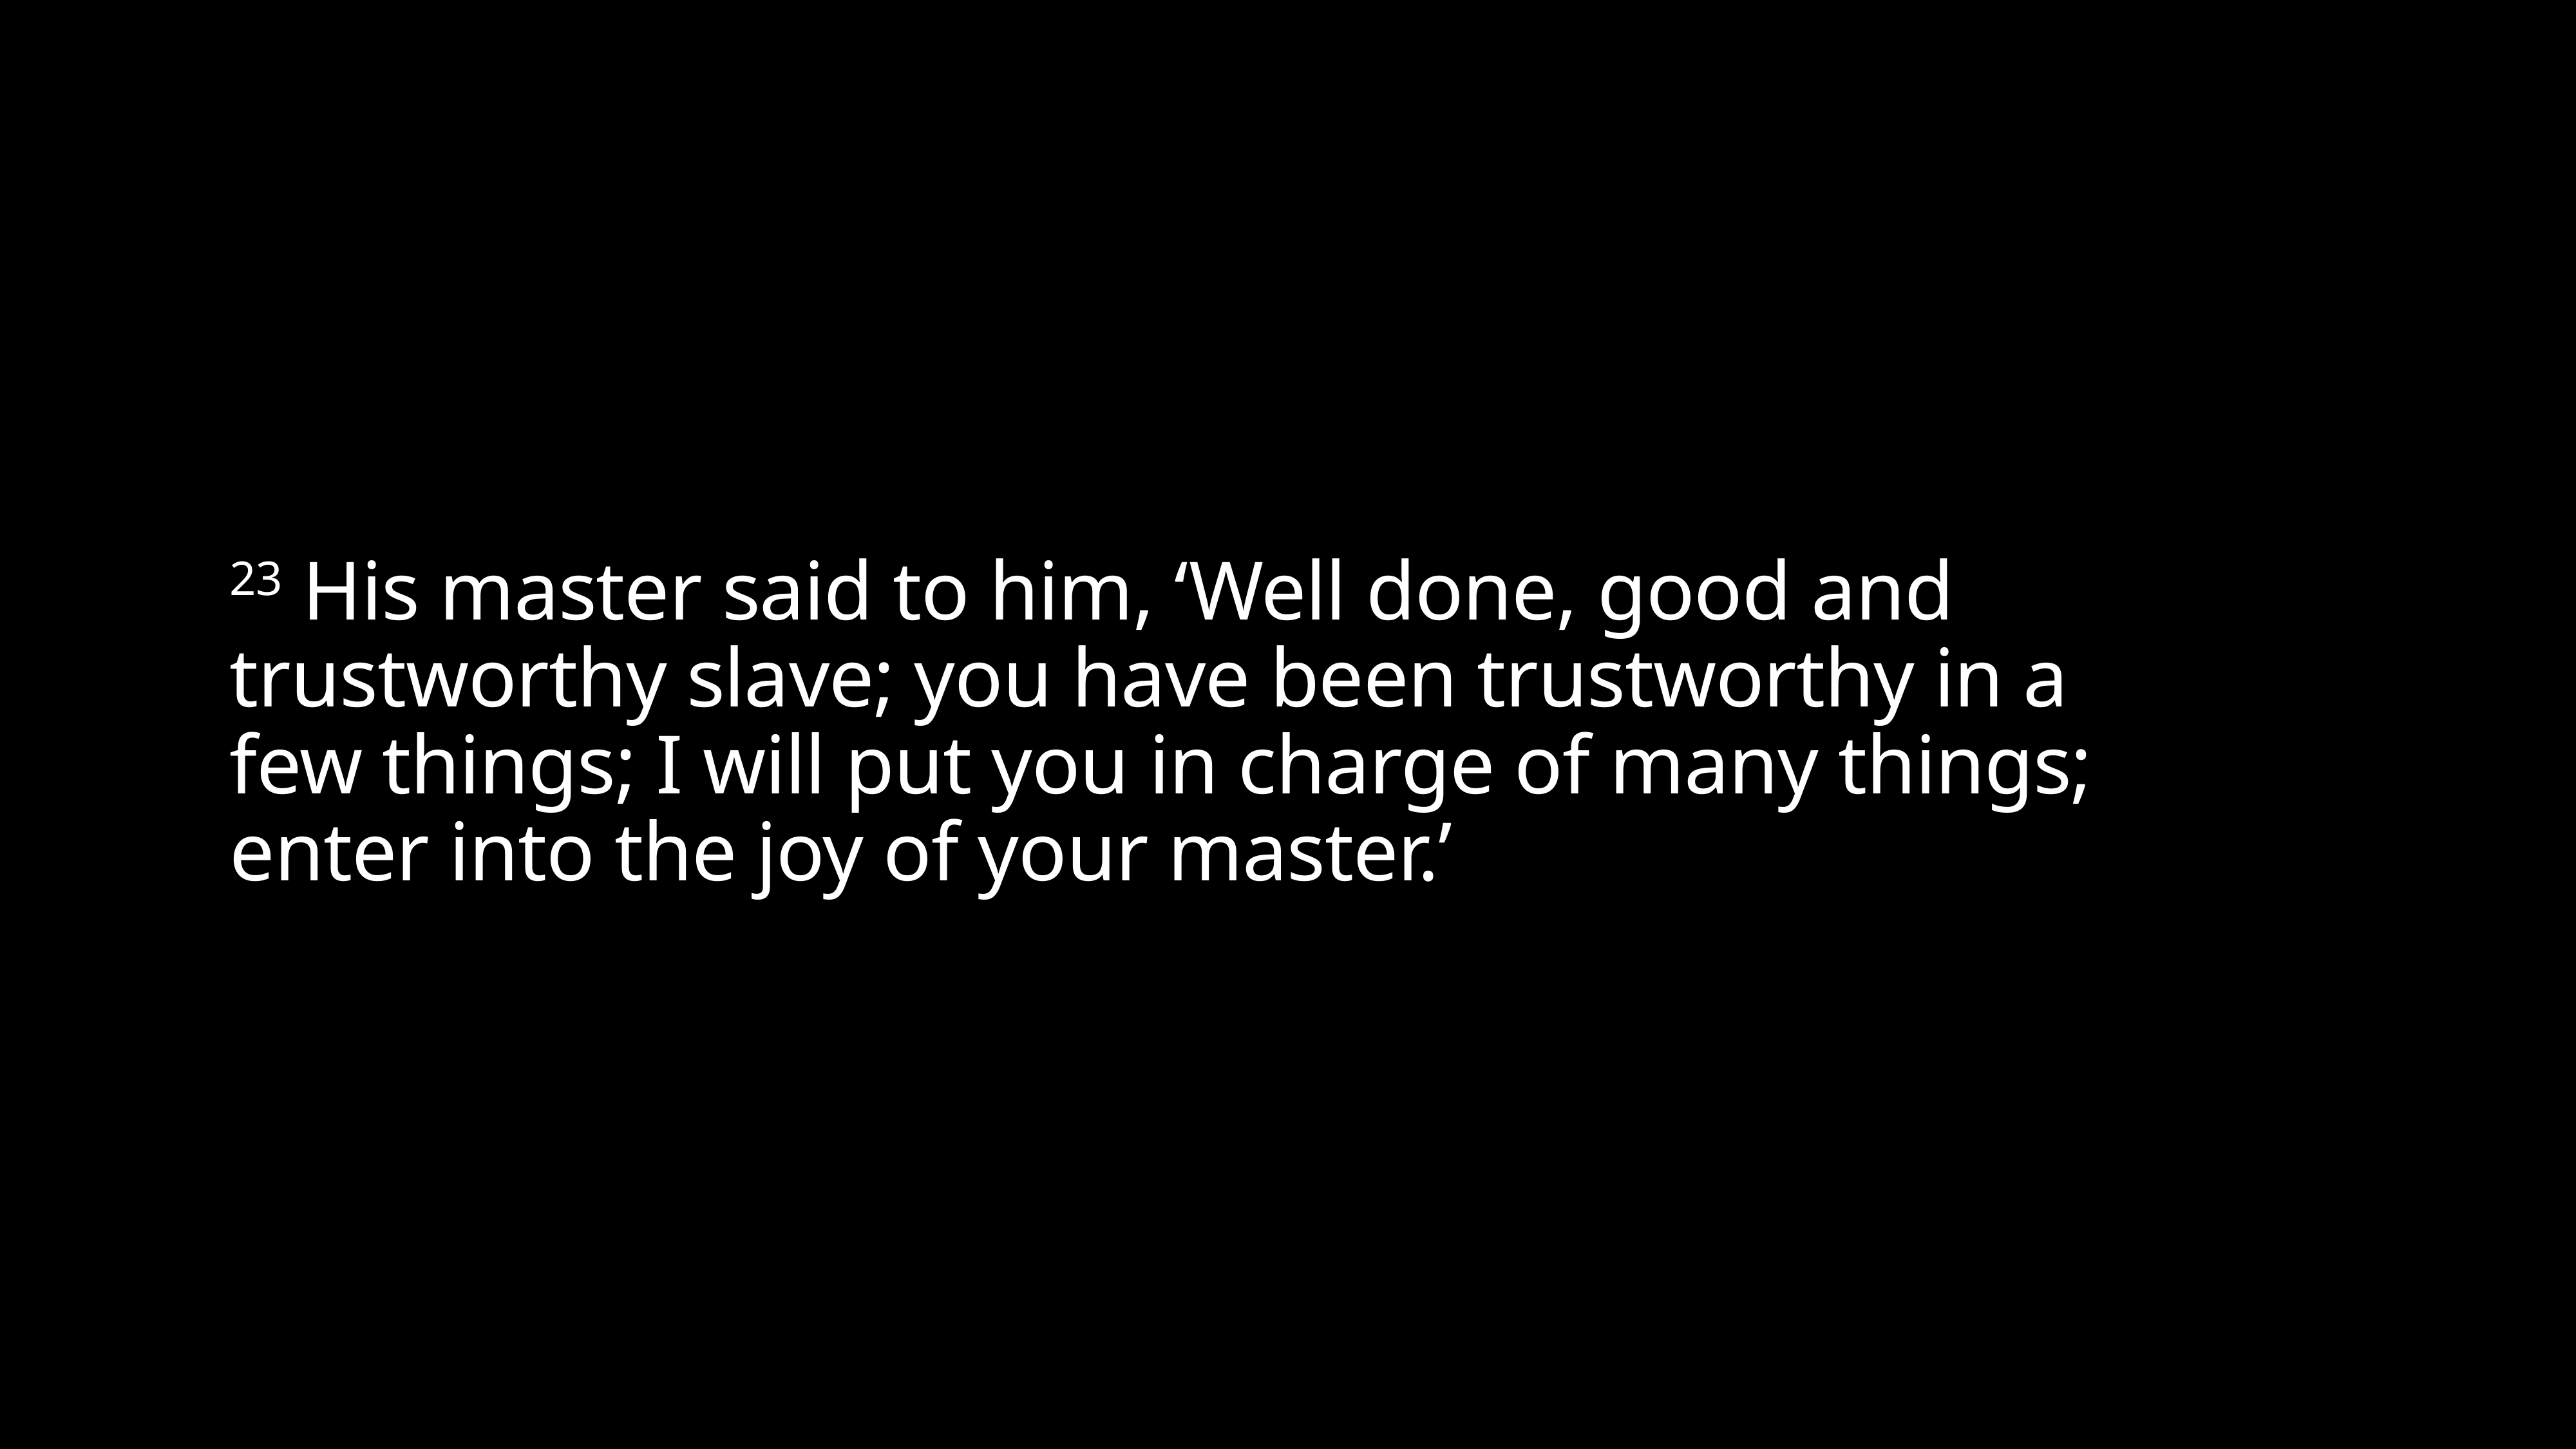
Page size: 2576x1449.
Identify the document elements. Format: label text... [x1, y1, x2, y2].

title 23 His master said to him, ‘Well done, good and trustworthy slave; you have been trustworthy in a few things; I will put you in charge of many things; enter into the joy of your master.’ [223, 120, 2150, 1329]
